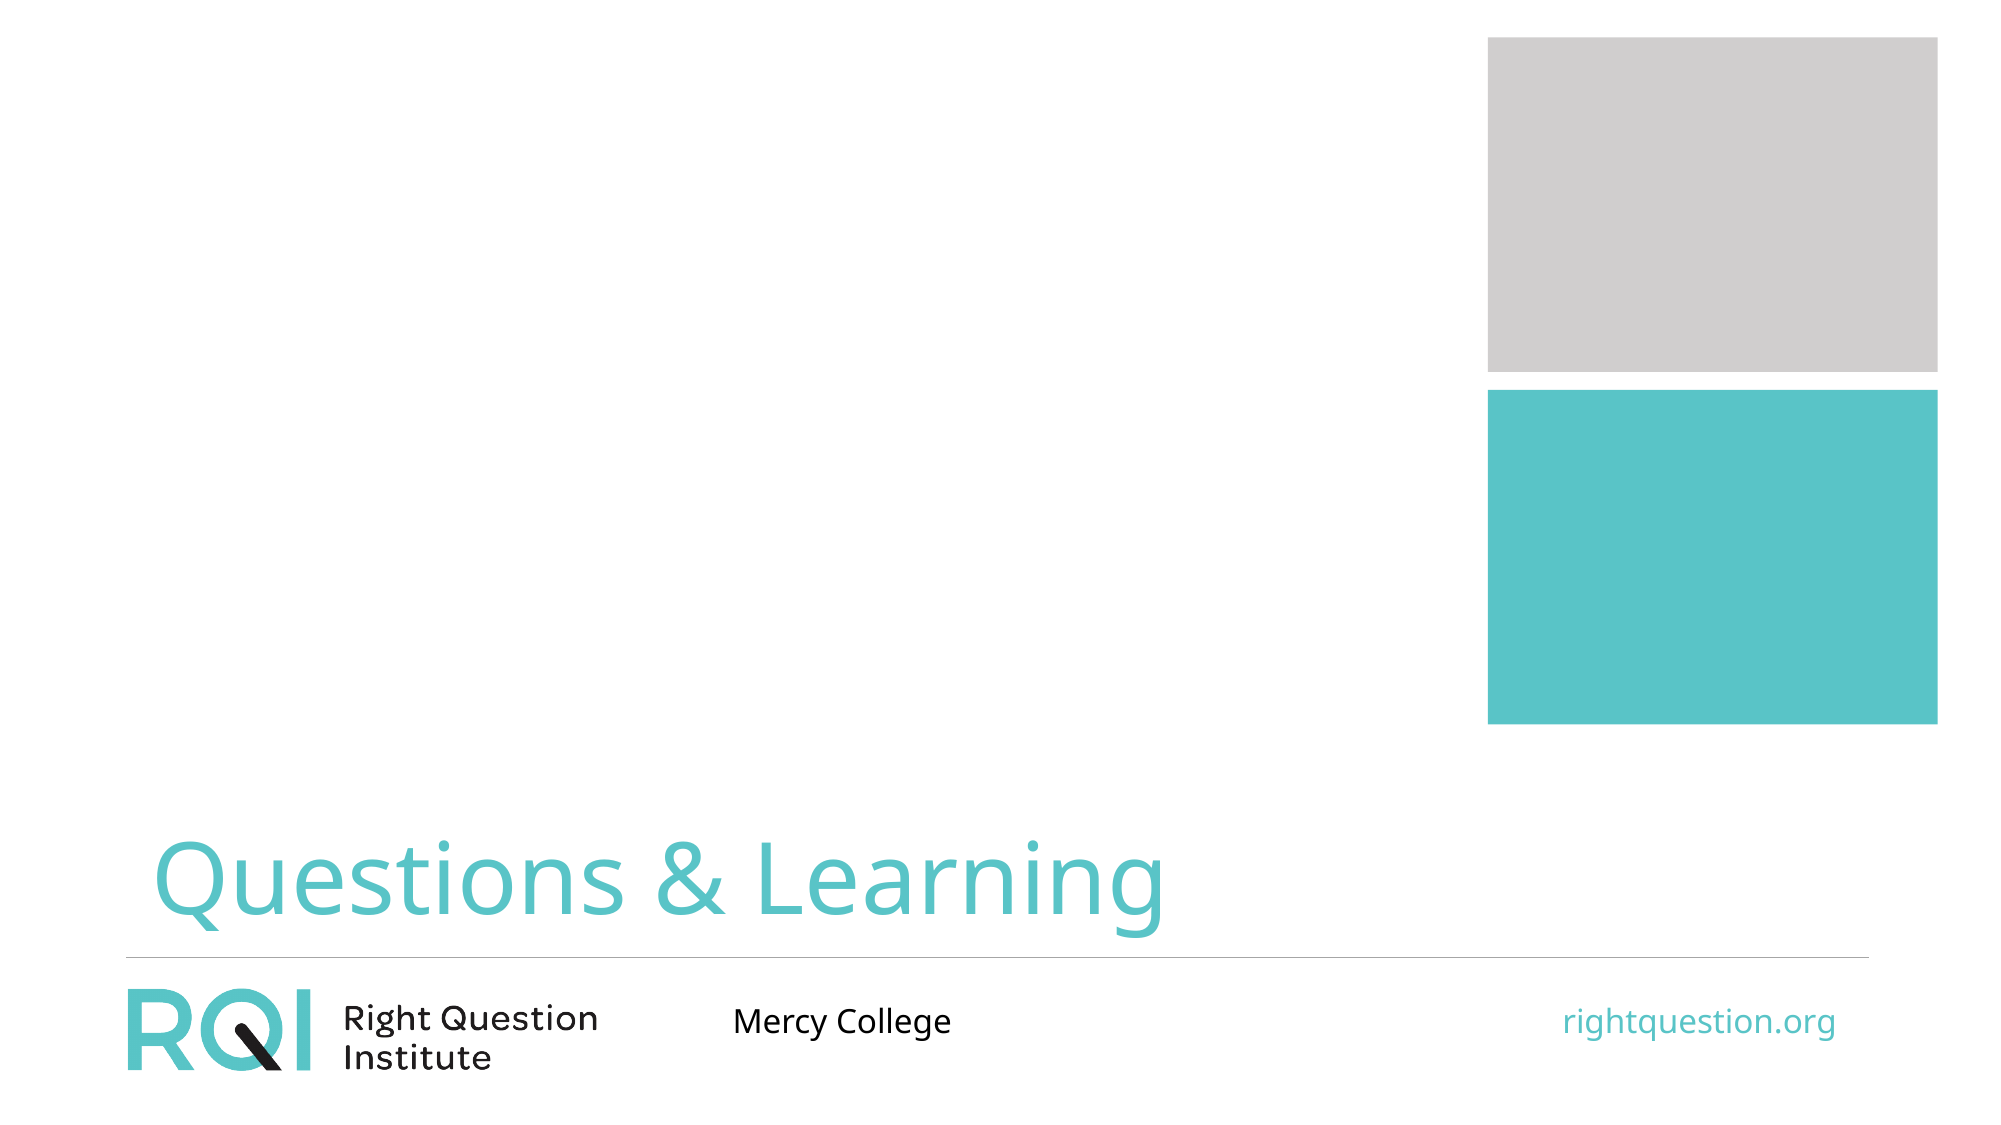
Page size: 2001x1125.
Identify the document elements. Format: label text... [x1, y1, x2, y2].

title Questions & Learning [136, 787, 1862, 944]
picture [126, 987, 598, 1072]
text_box [1487, 36, 1939, 373]
text_box [1487, 389, 1939, 725]
